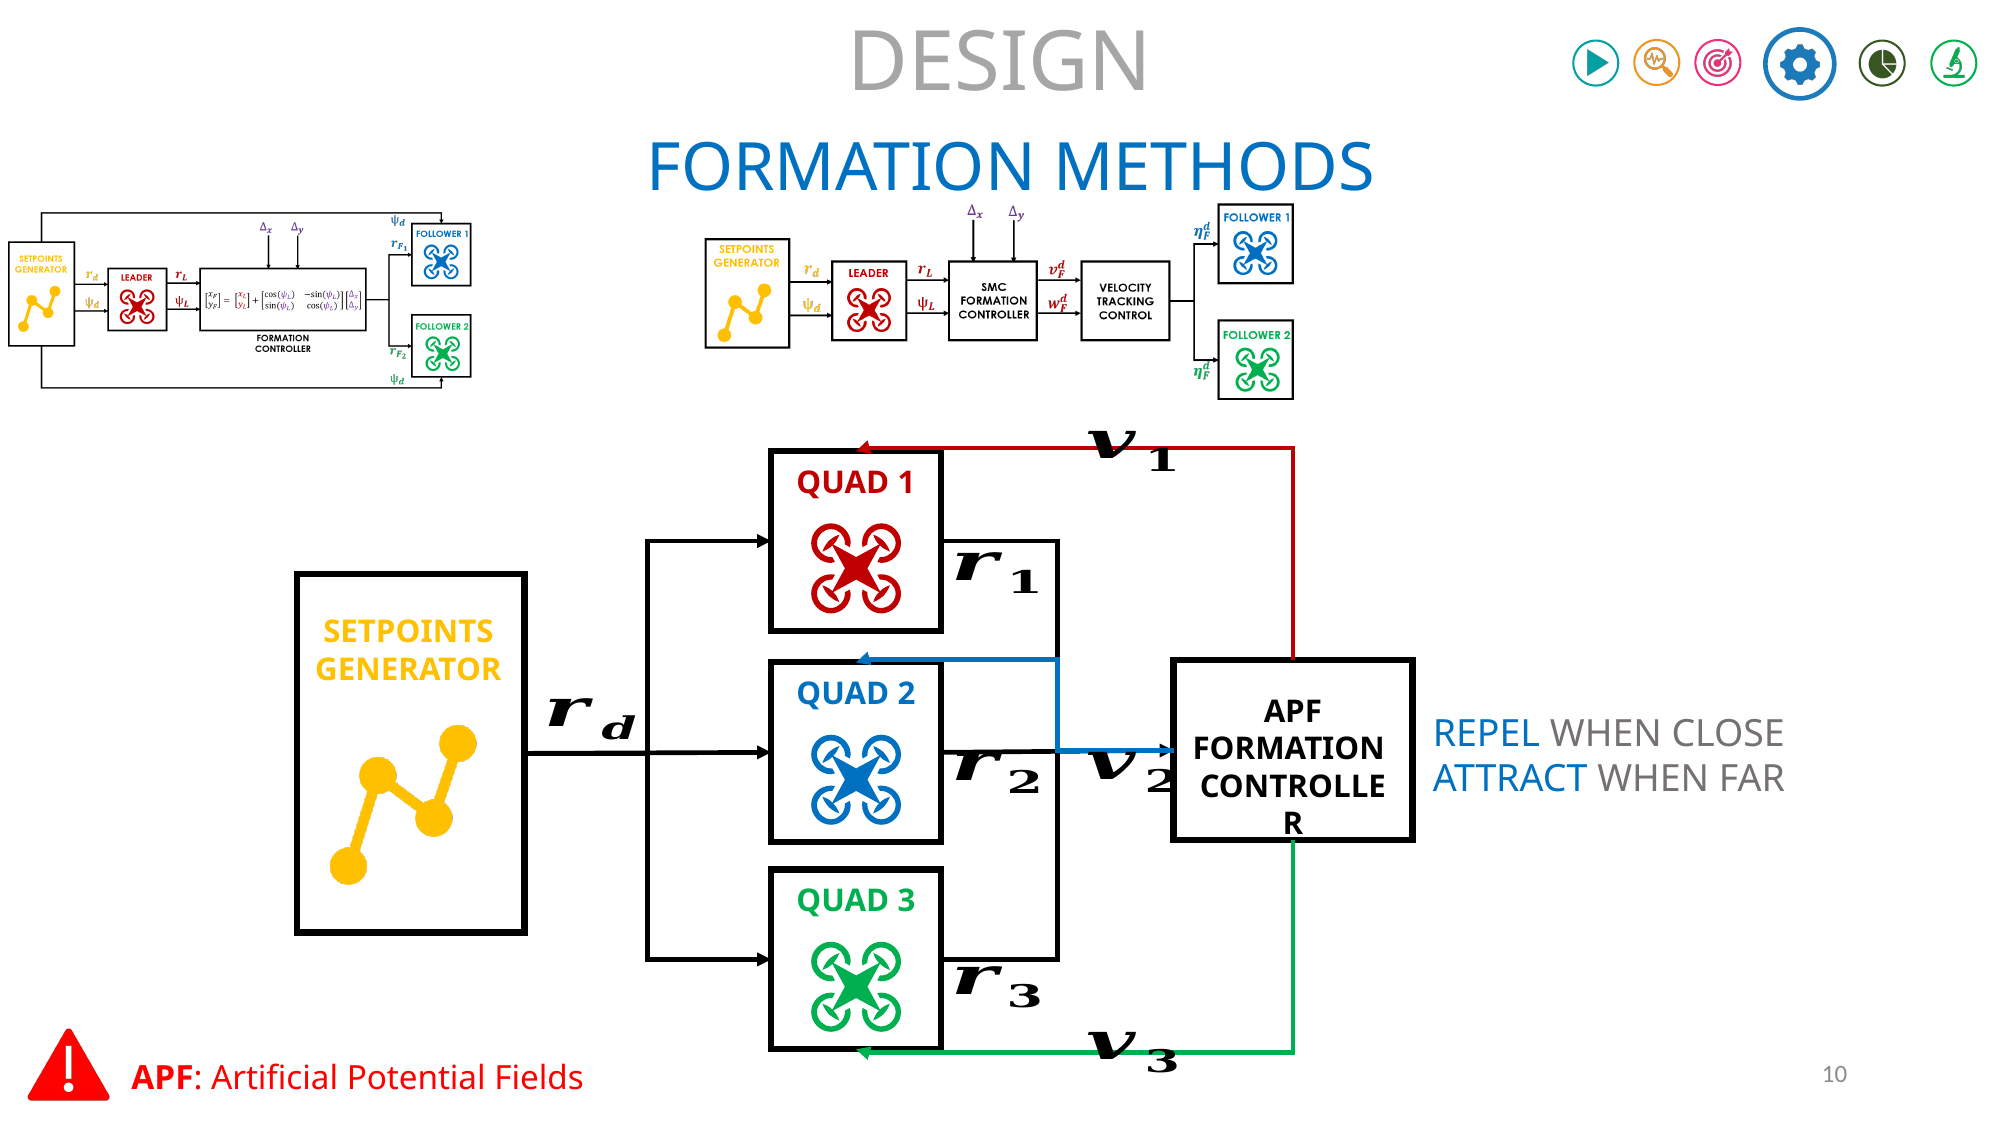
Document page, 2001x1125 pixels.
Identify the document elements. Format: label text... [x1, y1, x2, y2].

text_box [1779, 93, 1821, 100]
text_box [856, 662, 969, 751]
text_box [1642, 38, 1672, 44]
text_box [1764, 41, 1772, 86]
text_box [1702, 80, 1734, 87]
picture [1580, 45, 1616, 80]
text_box [1937, 80, 1971, 87]
picture [1772, 36, 1828, 93]
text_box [969, 400, 1180, 726]
slide_number 10 [1412, 1042, 1863, 1103]
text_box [811, 523, 901, 614]
text_box [1930, 47, 1936, 79]
text_box [1676, 48, 1681, 77]
text_box [1633, 45, 1673, 87]
picture [23, 1019, 114, 1110]
text_box DESIGN FORMATION METHODS [562, 0, 1437, 215]
picture [1936, 45, 1972, 80]
text_box [1572, 39, 1613, 87]
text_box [940, 751, 969, 960]
text_box [1868, 82, 1897, 87]
text_box [1777, 28, 1822, 36]
picture [4, 209, 476, 390]
picture [1864, 46, 1900, 82]
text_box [811, 941, 901, 1032]
text_box [1972, 48, 1978, 78]
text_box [940, 541, 969, 662]
picture [700, 196, 1300, 400]
text_box [1938, 39, 1969, 45]
text_box [1900, 47, 1906, 79]
picture [1180, 414, 1416, 1092]
text_box [1616, 51, 1620, 76]
text_box [1702, 38, 1734, 45]
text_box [524, 753, 772, 960]
text_box [1866, 39, 1899, 46]
text_box [1694, 47, 1700, 78]
text_box [1828, 42, 1836, 86]
picture [281, 414, 969, 1092]
text_box [1736, 47, 1742, 78]
text_box REPEL WHEN CLOSE ATTRACT WHEN FAR [1418, 701, 1828, 807]
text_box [969, 726, 1180, 1125]
text_box [1858, 48, 1864, 78]
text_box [811, 734, 901, 825]
picture [1700, 45, 1736, 80]
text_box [524, 540, 772, 753]
picture [1641, 44, 1676, 80]
